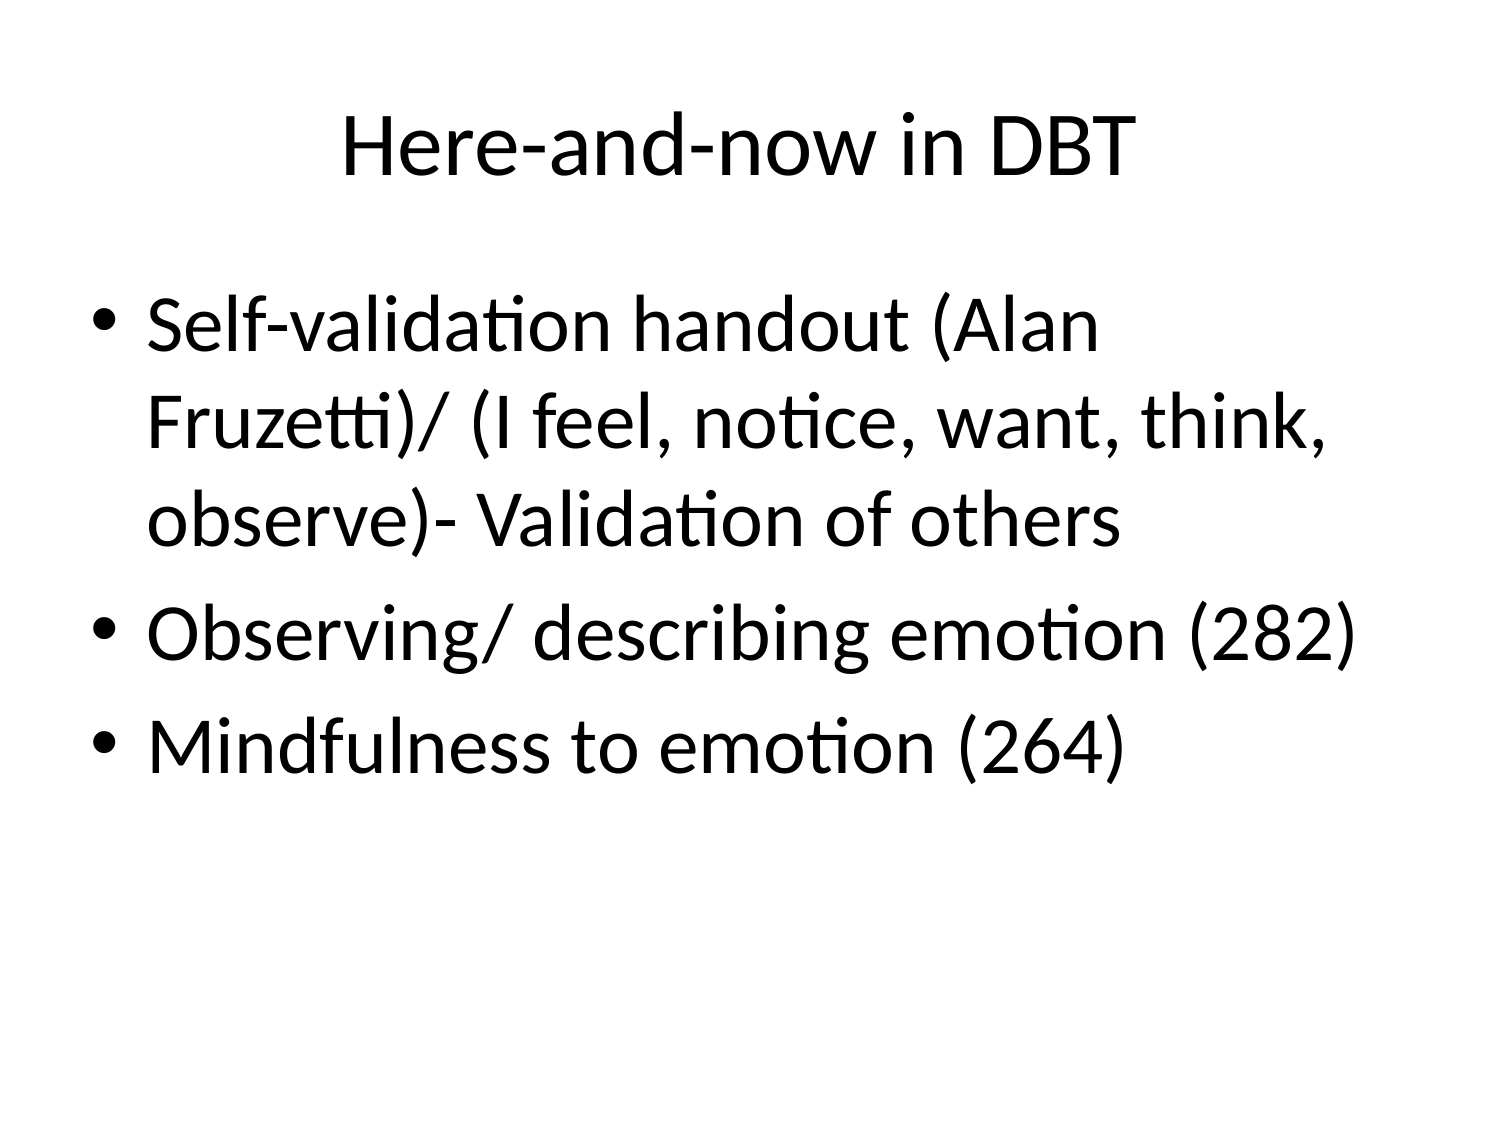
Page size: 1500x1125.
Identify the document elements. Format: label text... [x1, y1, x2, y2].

title Here-and-now in DBT [75, 45, 1425, 233]
list Self-validation handout (Alan Fruzetti)/ (I feel, notice, want, think, observe)- Validation of others Observing/ describing emotion (282) Mindfulness to emotion (264) [75, 262, 1425, 1005]
